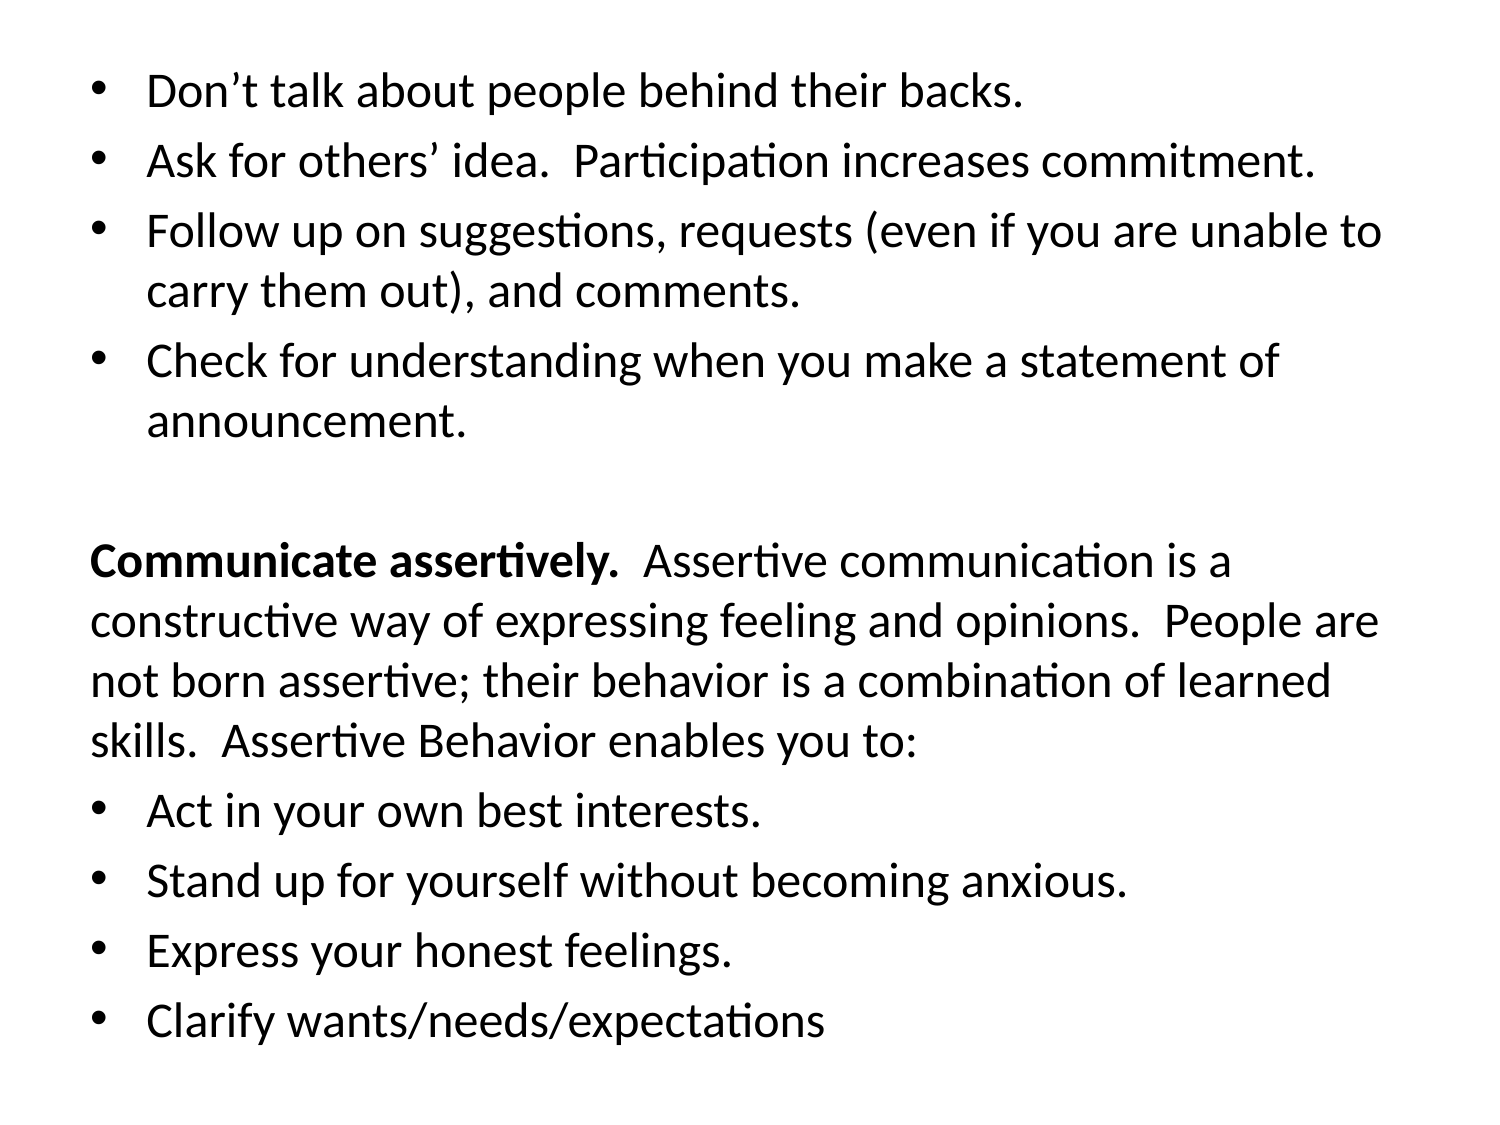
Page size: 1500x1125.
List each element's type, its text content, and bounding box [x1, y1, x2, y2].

list Don’t talk about people behind their backs. Ask for others’ idea. Participation increases commitment. Follow up on suggestions, requests (even if you are unable to carry them out), and comments. Check for understanding when you make a statement of announcement. Communicate assertively. Assertive communication is a constructive way of expressing feeling and opinions. People are not born assertive; their behavior is a combination of learned skills. Assertive Behavior enables you to: Act in your own best interests. Stand up for yourself without becoming anxious. Express your honest feelings. Clarify wants/needs/expectations [75, 50, 1425, 1075]
